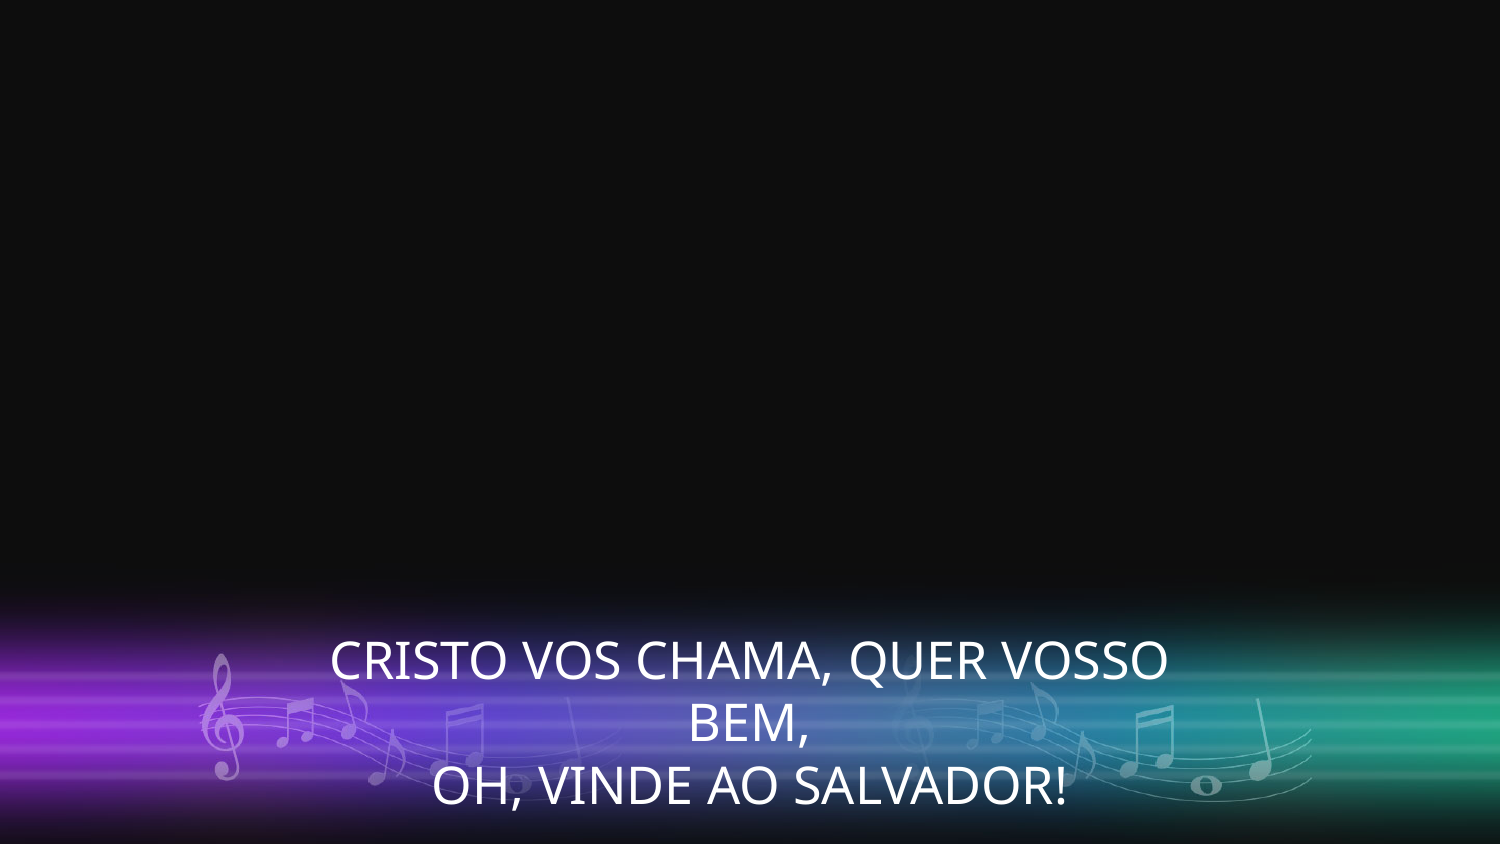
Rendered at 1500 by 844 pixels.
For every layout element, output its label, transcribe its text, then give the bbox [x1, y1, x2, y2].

picture [0, 0, 1500, 844]
text_box CRISTO VOS CHAMA, QUER VOSSO BEM, OH, VINDE AO SALVADOR! [265, 619, 1235, 822]
